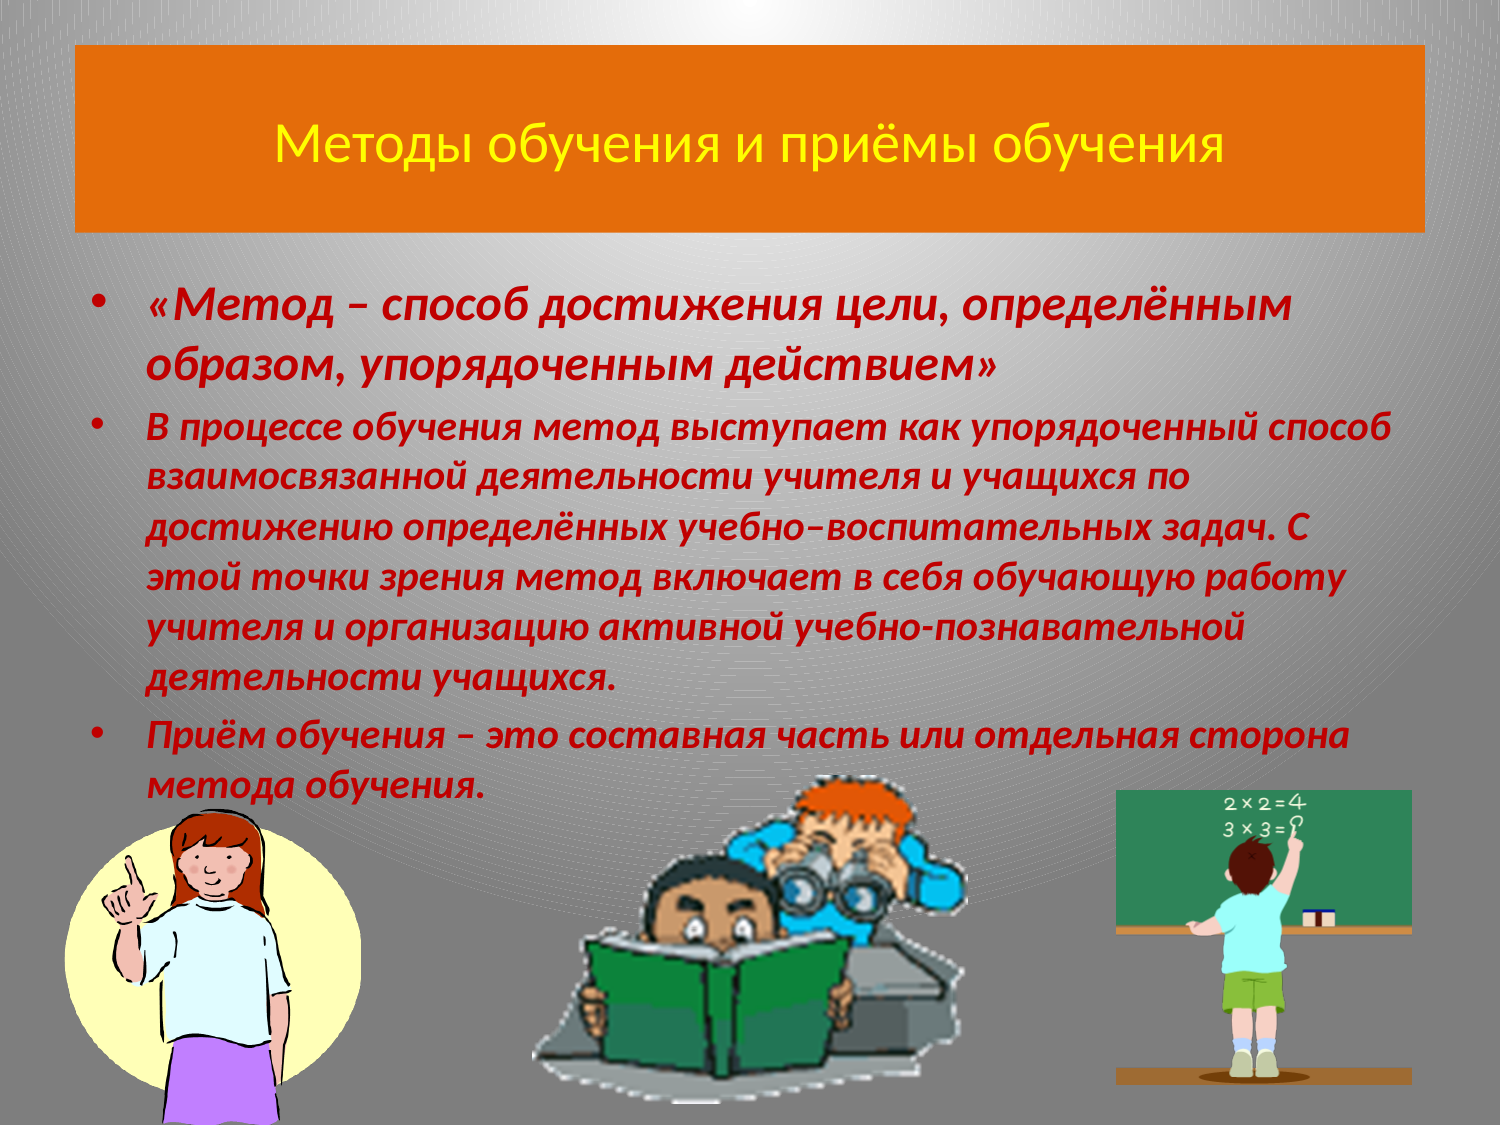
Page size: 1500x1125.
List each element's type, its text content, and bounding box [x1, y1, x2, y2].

list «Метод – способ достижения цели, определённым образом, упорядоченным действием» В процессе обучения метод выступает как упорядоченный способ взаимосвязанной деятельности учителя и учащихся по достижению определённых учебно–воспитательных задач. С этой точки зрения метод включает в себя обучающую работу учителя и организацию активной учебно-познавательной деятельности учащихся. Приём обучения – это составная часть или отдельная сторона метода обучения. [75, 262, 1425, 1005]
picture [531, 774, 968, 1104]
picture [1115, 790, 1412, 1085]
title Методы обучения и приёмы обучения [75, 45, 1425, 233]
picture [64, 808, 361, 1125]
